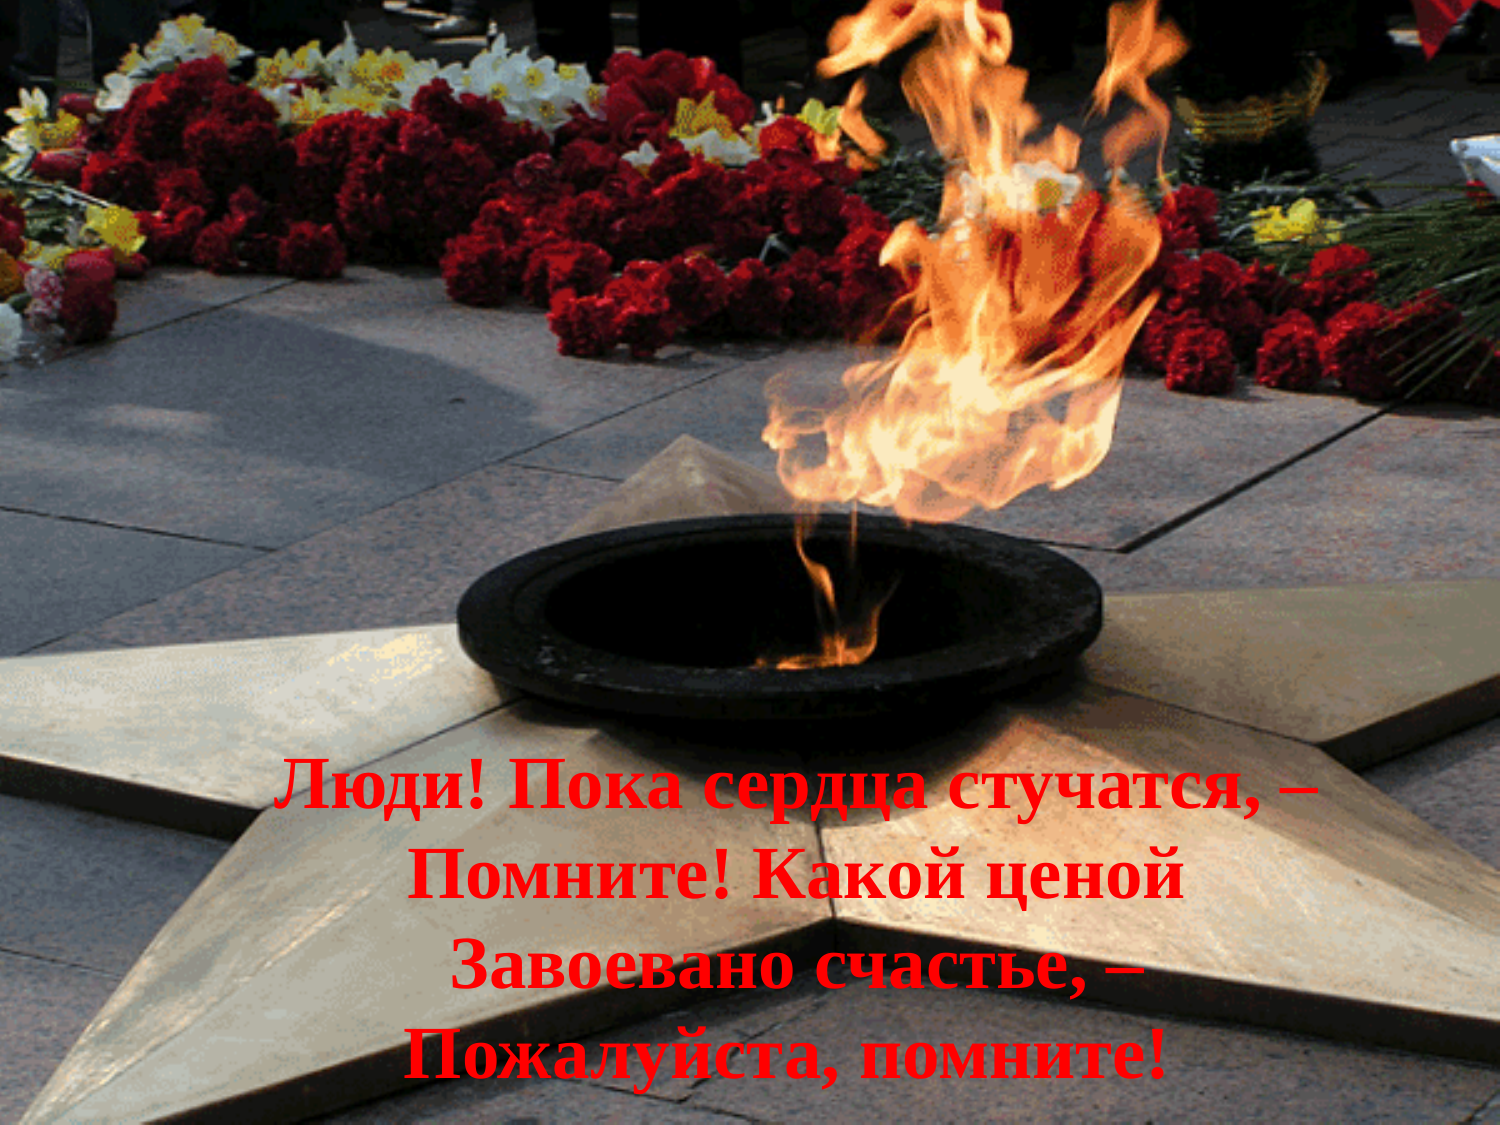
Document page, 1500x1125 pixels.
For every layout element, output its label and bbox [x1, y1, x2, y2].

list [0, 0, 1500, 1125]
